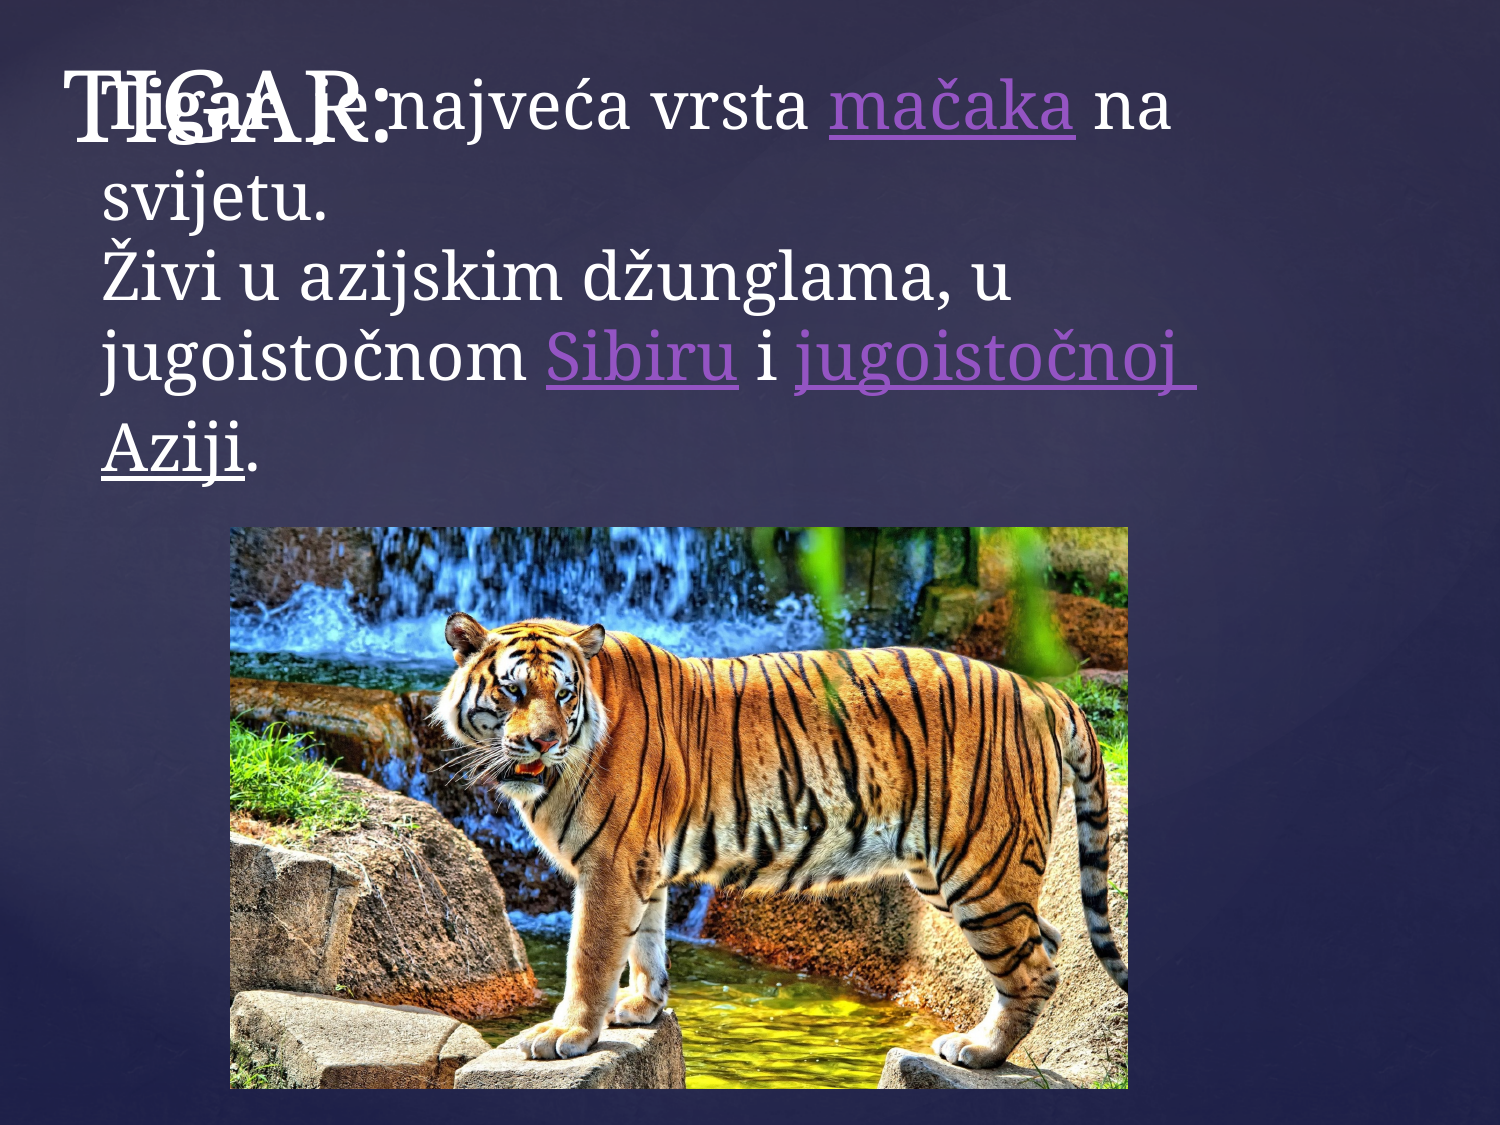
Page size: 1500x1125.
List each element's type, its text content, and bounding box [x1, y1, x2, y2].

picture [229, 526, 1129, 1089]
list TIGAR: [44, 0, 1365, 363]
title Tigar je najveća vrsta mačaka na svijetu. Živi u azijskim džunglama, u jugoistočnom Sibiru i jugoistočnoj Aziji. [85, 432, 1324, 583]
